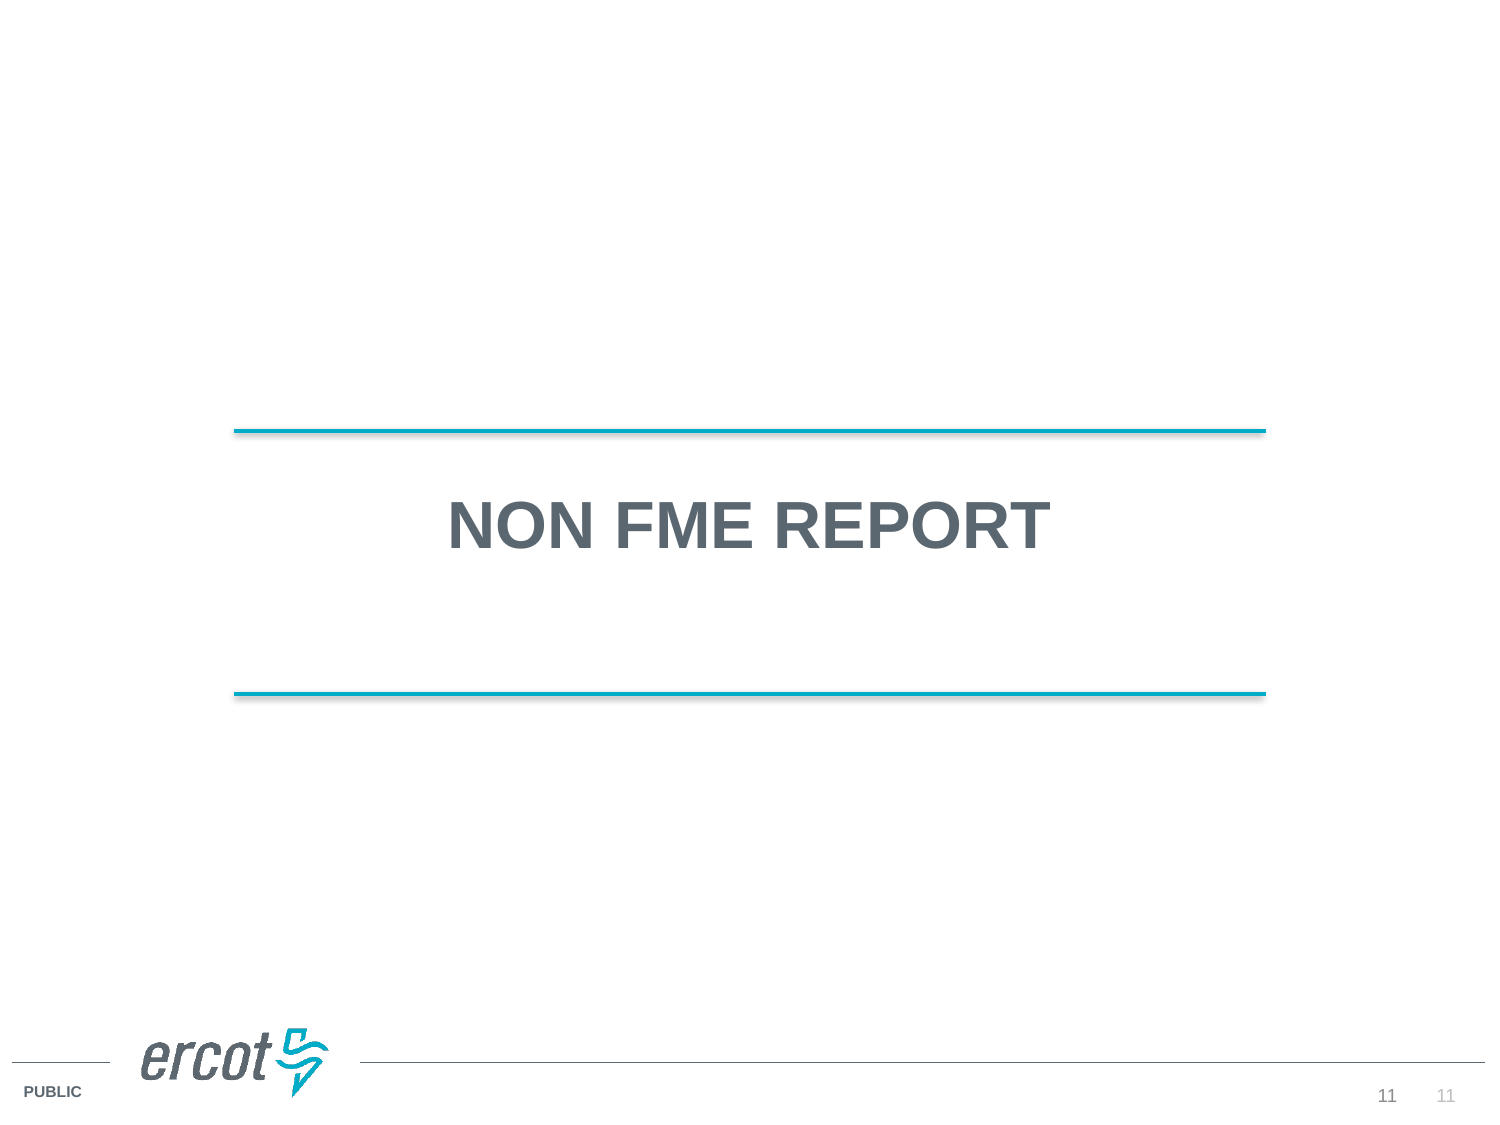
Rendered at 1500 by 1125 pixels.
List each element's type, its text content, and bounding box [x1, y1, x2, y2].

list Non Fme Report [234, 474, 1266, 638]
picture [137, 1024, 332, 1100]
slide_number 11 [1350, 1077, 1425, 1113]
